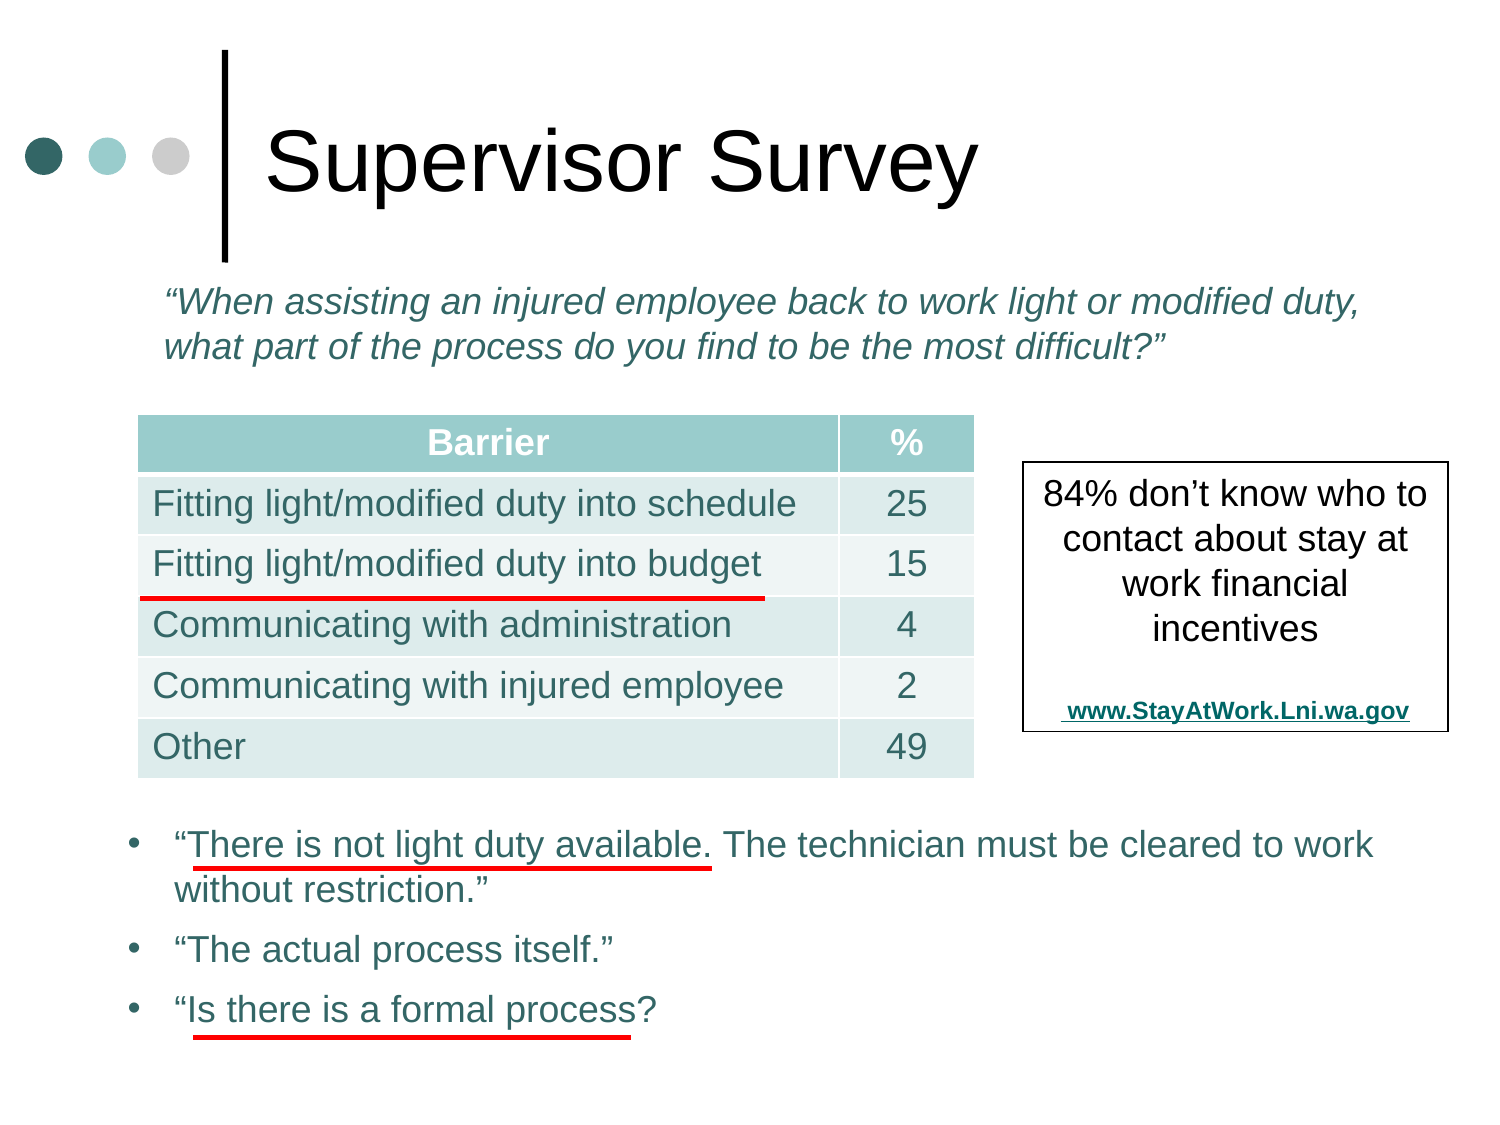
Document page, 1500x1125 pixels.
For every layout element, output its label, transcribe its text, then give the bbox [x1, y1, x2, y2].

text_box “There is not light duty available. The technician must be cleared to work without restriction.” “The actual process itself.” “Is there is a formal process? [112, 812, 1414, 1038]
table_cell 15 [840, 536, 974, 595]
table_cell Other [138, 719, 838, 778]
table_cell 25 [840, 477, 974, 534]
table_header % [840, 415, 974, 472]
table_header Barrier [138, 415, 838, 472]
table_cell 49 [840, 719, 974, 778]
table_cell Fitting light/modified duty into schedule [138, 477, 838, 534]
text_box 84% don’t know who to contact about stay at work financial incentives www.StayAtWork.Lni.wa.gov [1022, 461, 1448, 732]
table_cell Fitting light/modified duty into budget [138, 536, 838, 595]
table_cell Communicating with administration [138, 597, 838, 656]
text_box “When assisting an injured employee back to work light or modified duty, what part of the process do you find to be the most difficult?” [149, 224, 1387, 420]
table_cell 2 [840, 658, 974, 717]
table_cell 4 [840, 597, 974, 656]
table_cell Communicating with injured employee [138, 658, 838, 717]
title Supervisor Survey [249, 31, 1400, 282]
